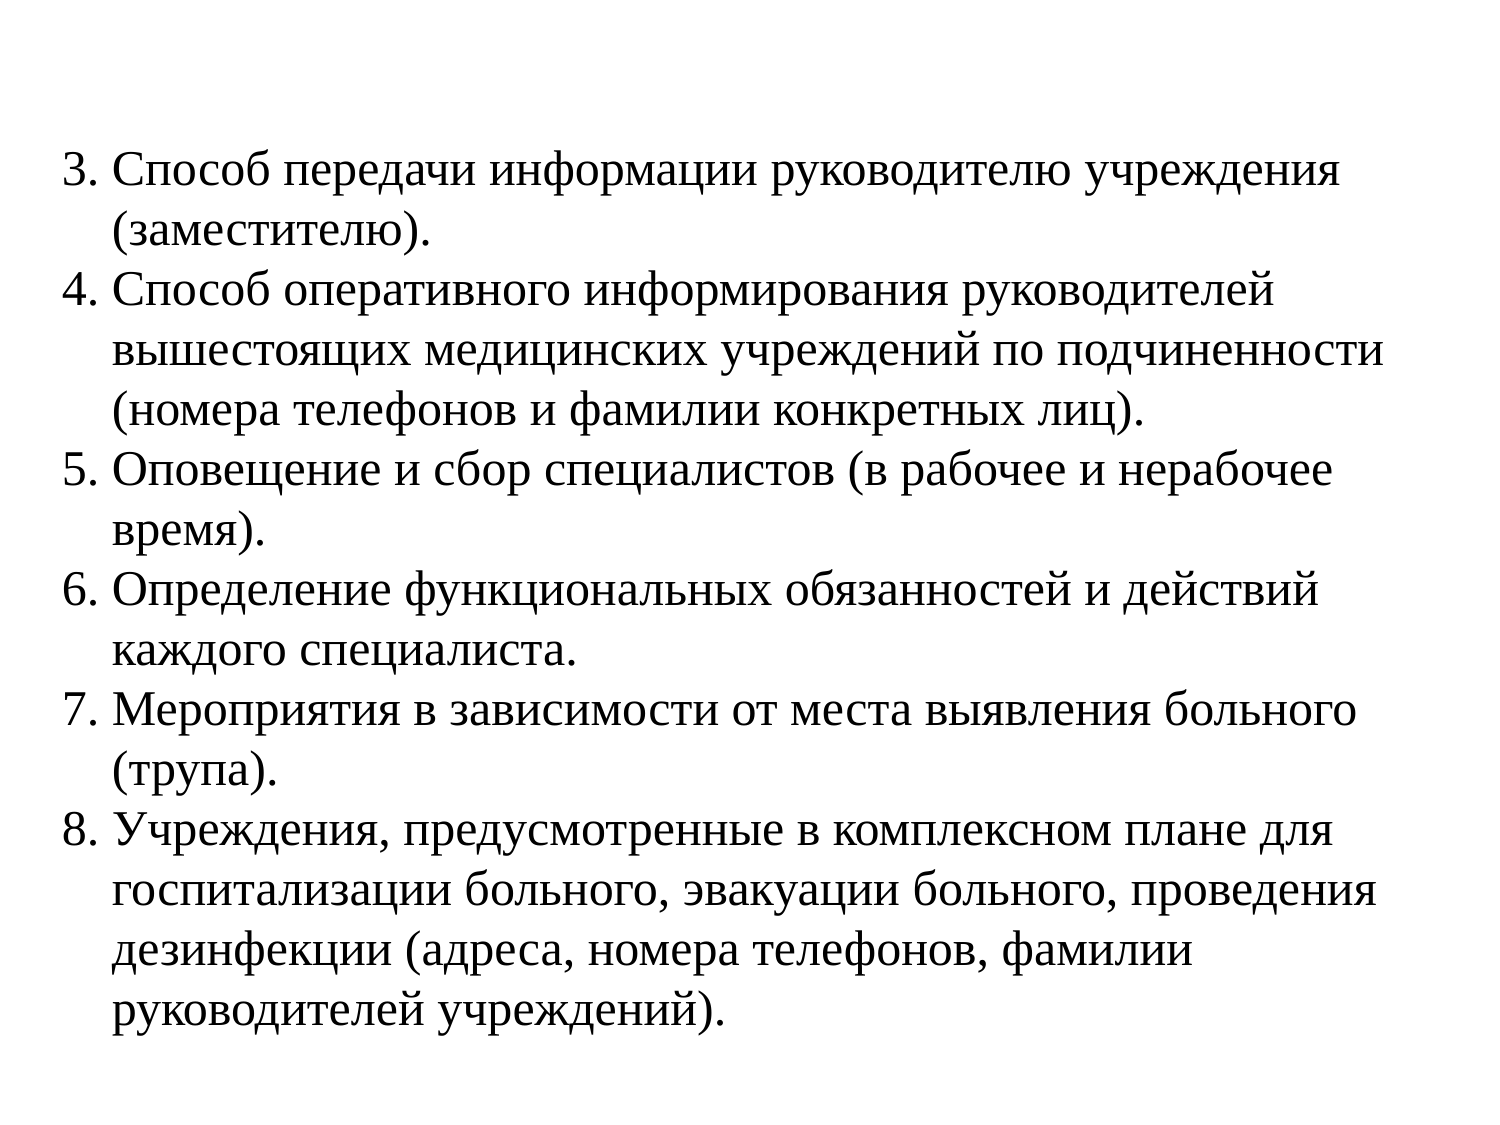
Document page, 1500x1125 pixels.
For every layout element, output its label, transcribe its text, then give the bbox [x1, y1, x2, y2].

title 3. Способ передачи информации руководителю учреждения (заместителю). 4. Способ оперативного информирования руководителей вышестоящих медицинских учреждений по подчиненности (номера телефонов и фамилии конкретных лиц). 5. Оповещение и сбор специалистов (в рабочее и нерабочее время). 6. Определение функциональных обязанностей и действий каждого специалиста. 7. Мероприятия в зависимости от места выявления больного (трупа). 8. Учреждения, предусмотренные в комплексном плане для госпитализации больного, эвакуации больного, проведения дезинфекции (адреса, номера телефонов, фамилии руководителей учреждений). [46, 45, 1465, 1125]
